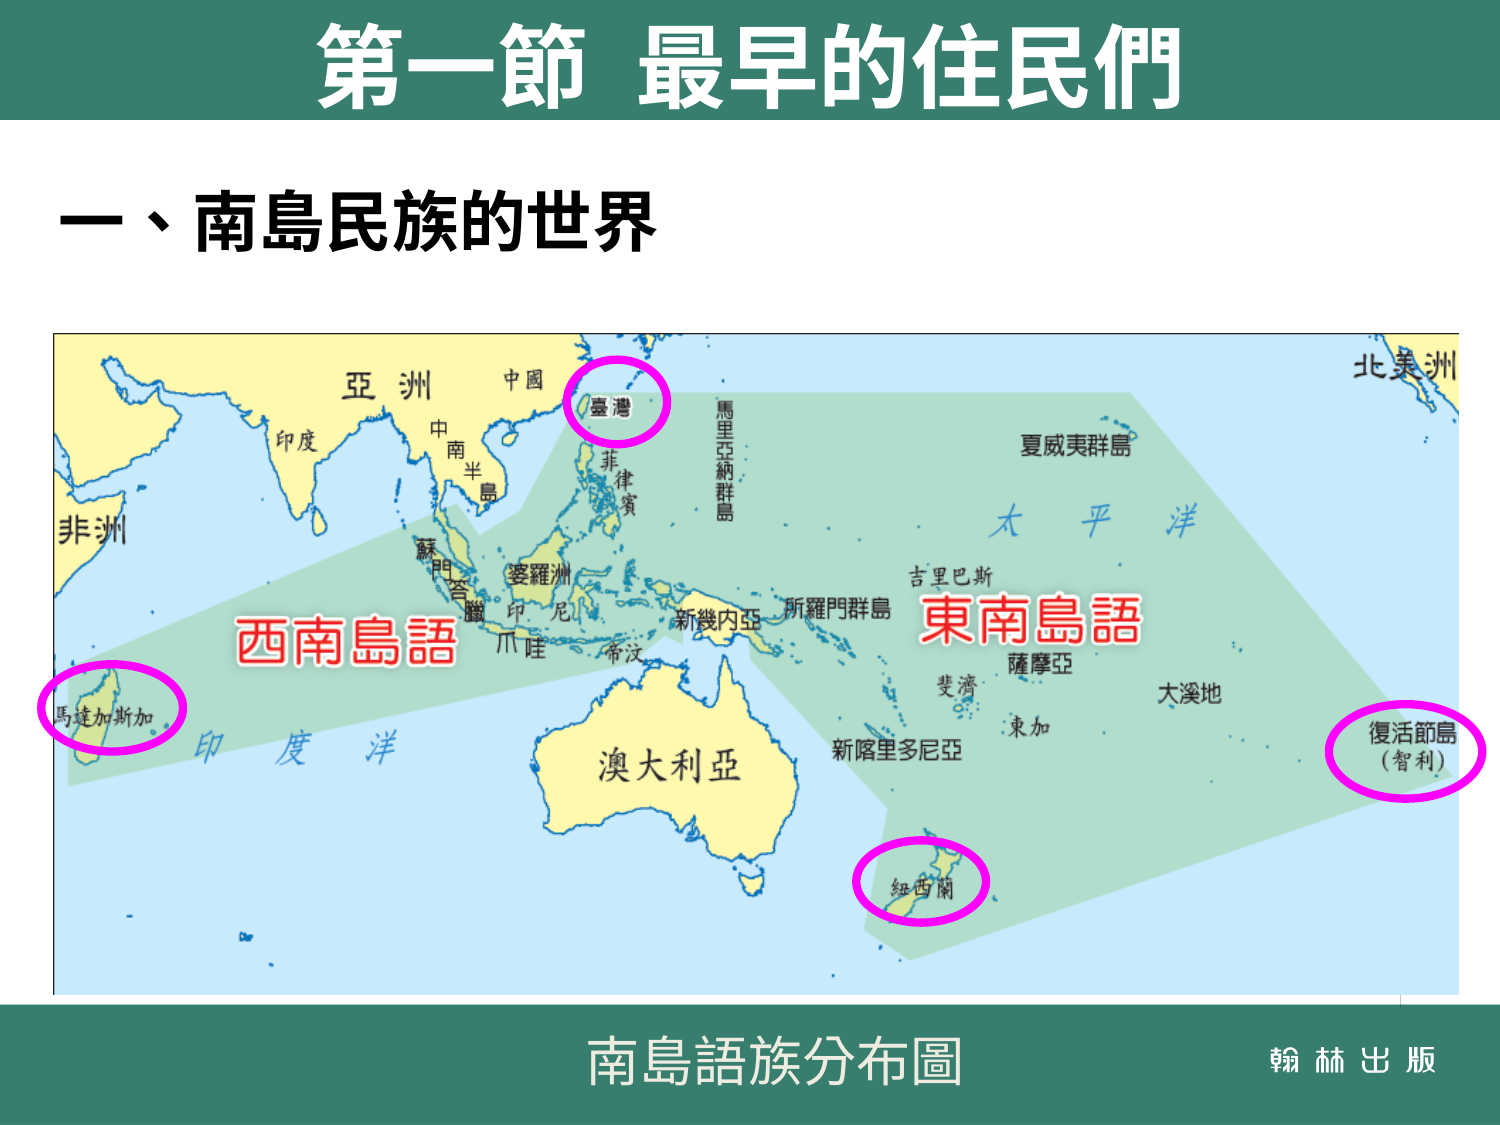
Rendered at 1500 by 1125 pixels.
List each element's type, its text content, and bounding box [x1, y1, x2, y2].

text_box 一、南島民族的世界 [43, 172, 675, 268]
title 第一節 最早的住民們 [75, 0, 1425, 159]
text_box [1464, 720, 1483, 783]
text_box [41, 690, 47, 726]
picture [0, 0, 1500, 1125]
text_box 南島語族分布圖 [100, 1003, 1451, 1125]
